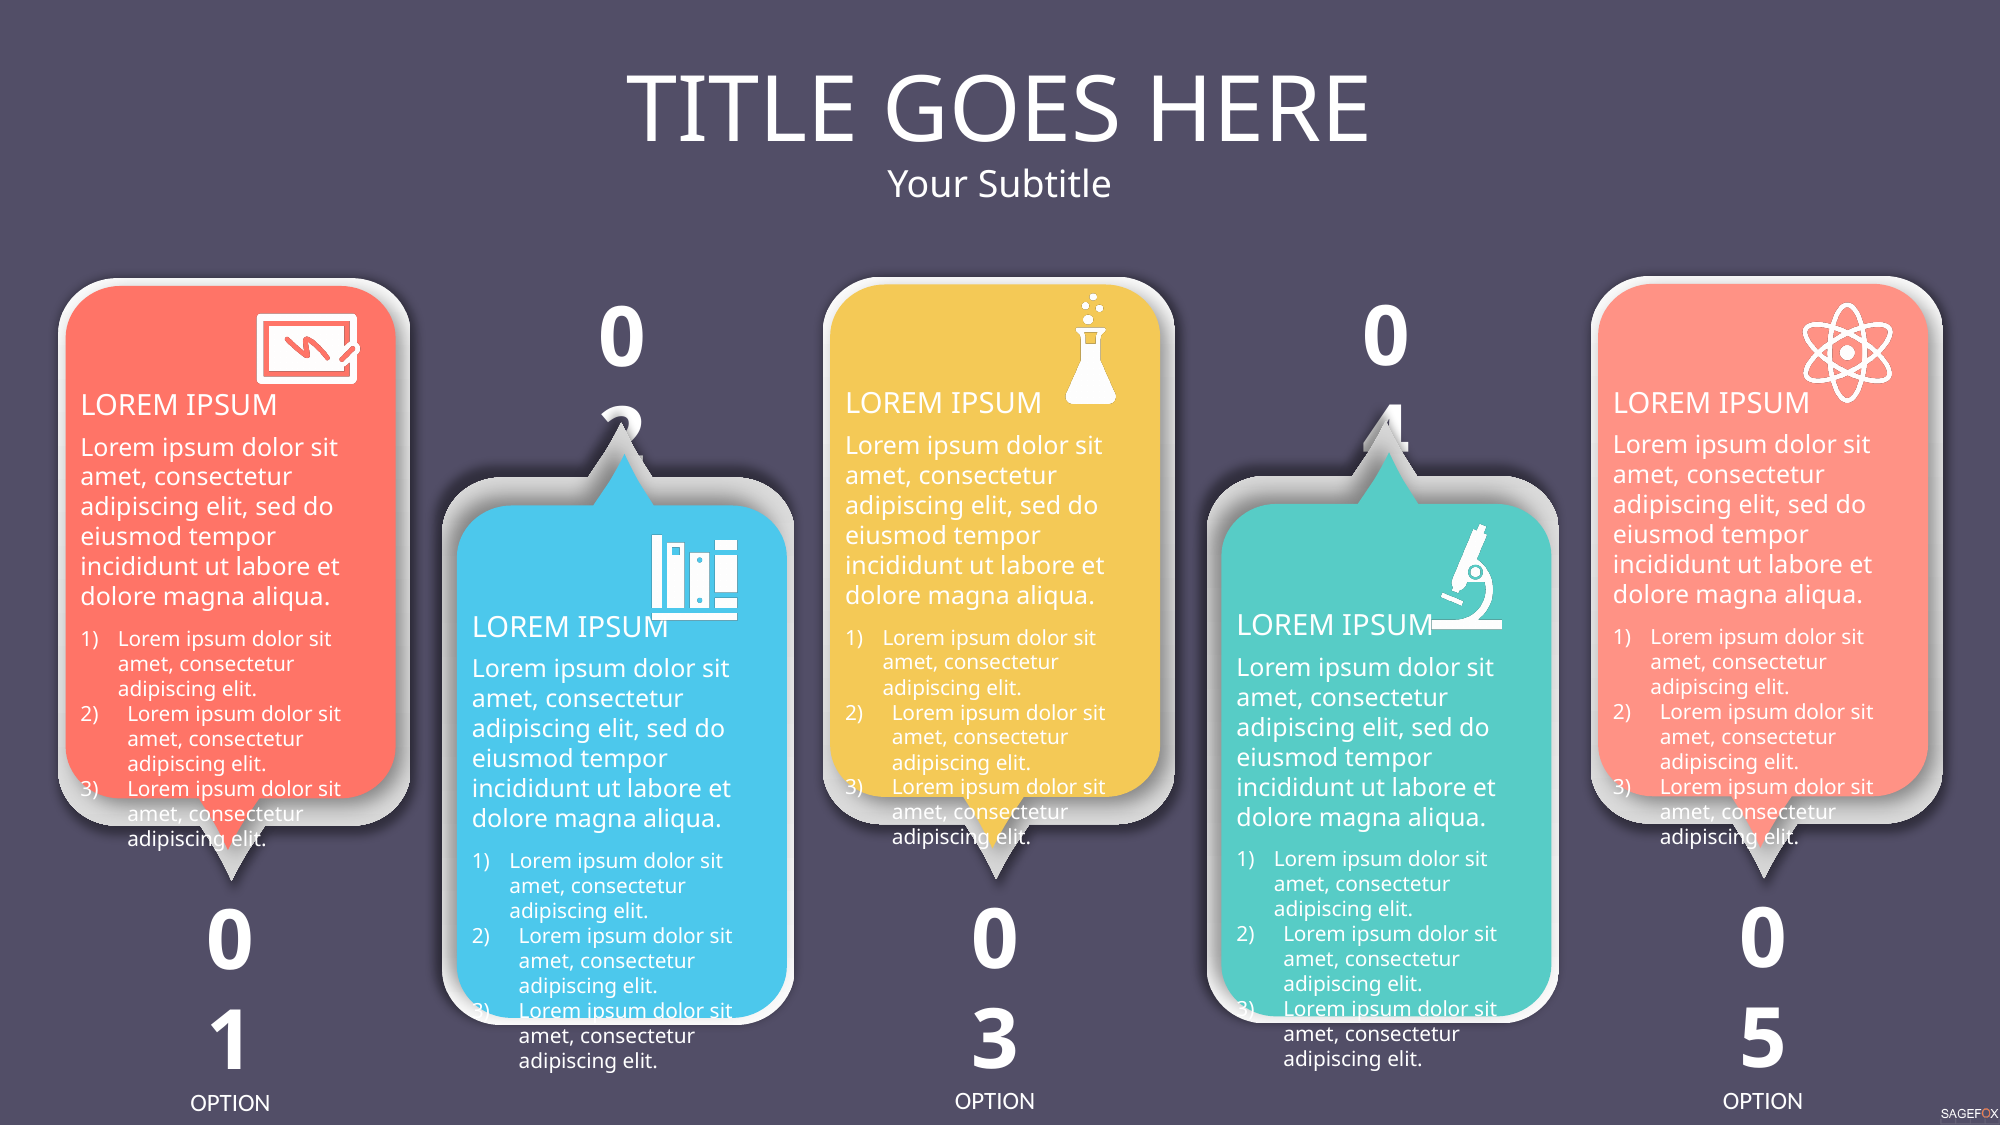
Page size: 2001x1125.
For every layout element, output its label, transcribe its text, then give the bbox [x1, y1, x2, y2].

text_box 05 OPTION [1706, 879, 1820, 1120]
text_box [822, 276, 1176, 880]
text_box 04 OPTION [1330, 276, 1443, 420]
picture [634, 517, 755, 638]
picture [1030, 288, 1151, 409]
text_box 01 OPTION [174, 881, 287, 1122]
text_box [1206, 420, 1560, 1024]
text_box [442, 422, 795, 1025]
picture [1406, 516, 1527, 638]
text_box 03 OPTION [938, 880, 1052, 1120]
text_box LOREM IPSUM Lorem ipsum dolor sit amet, consectetur adipiscing elit, sed do eiusmod tempor incididunt ut labore et dolore magna aliqua. Lorem ipsum dolor sit amet, consectetur adipiscing elit. Lorem ipsum dolor sit amet, consectetur adipiscing elit. Lorem ipsum dolor sit amet, consectetur adipiscing elit. [457, 1025, 788, 1080]
text_box LOREM IPSUM Lorem ipsum dolor sit amet, consectetur adipiscing elit, sed do eiusmod tempor incididunt ut labore et dolore magna aliqua. Lorem ipsum dolor sit amet, consectetur adipiscing elit. Lorem ipsum dolor sit amet, consectetur adipiscing elit. Lorem ipsum dolor sit amet, consectetur adipiscing elit. [1221, 1024, 1552, 1079]
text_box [58, 278, 411, 881]
picture [1939, 1108, 2000, 1125]
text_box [1590, 275, 1944, 879]
picture [246, 288, 367, 409]
text_box TITLE GOES HERE Your Subtitle [548, 42, 1452, 212]
picture [1787, 292, 1908, 413]
text_box 02 OPTION [565, 278, 679, 422]
